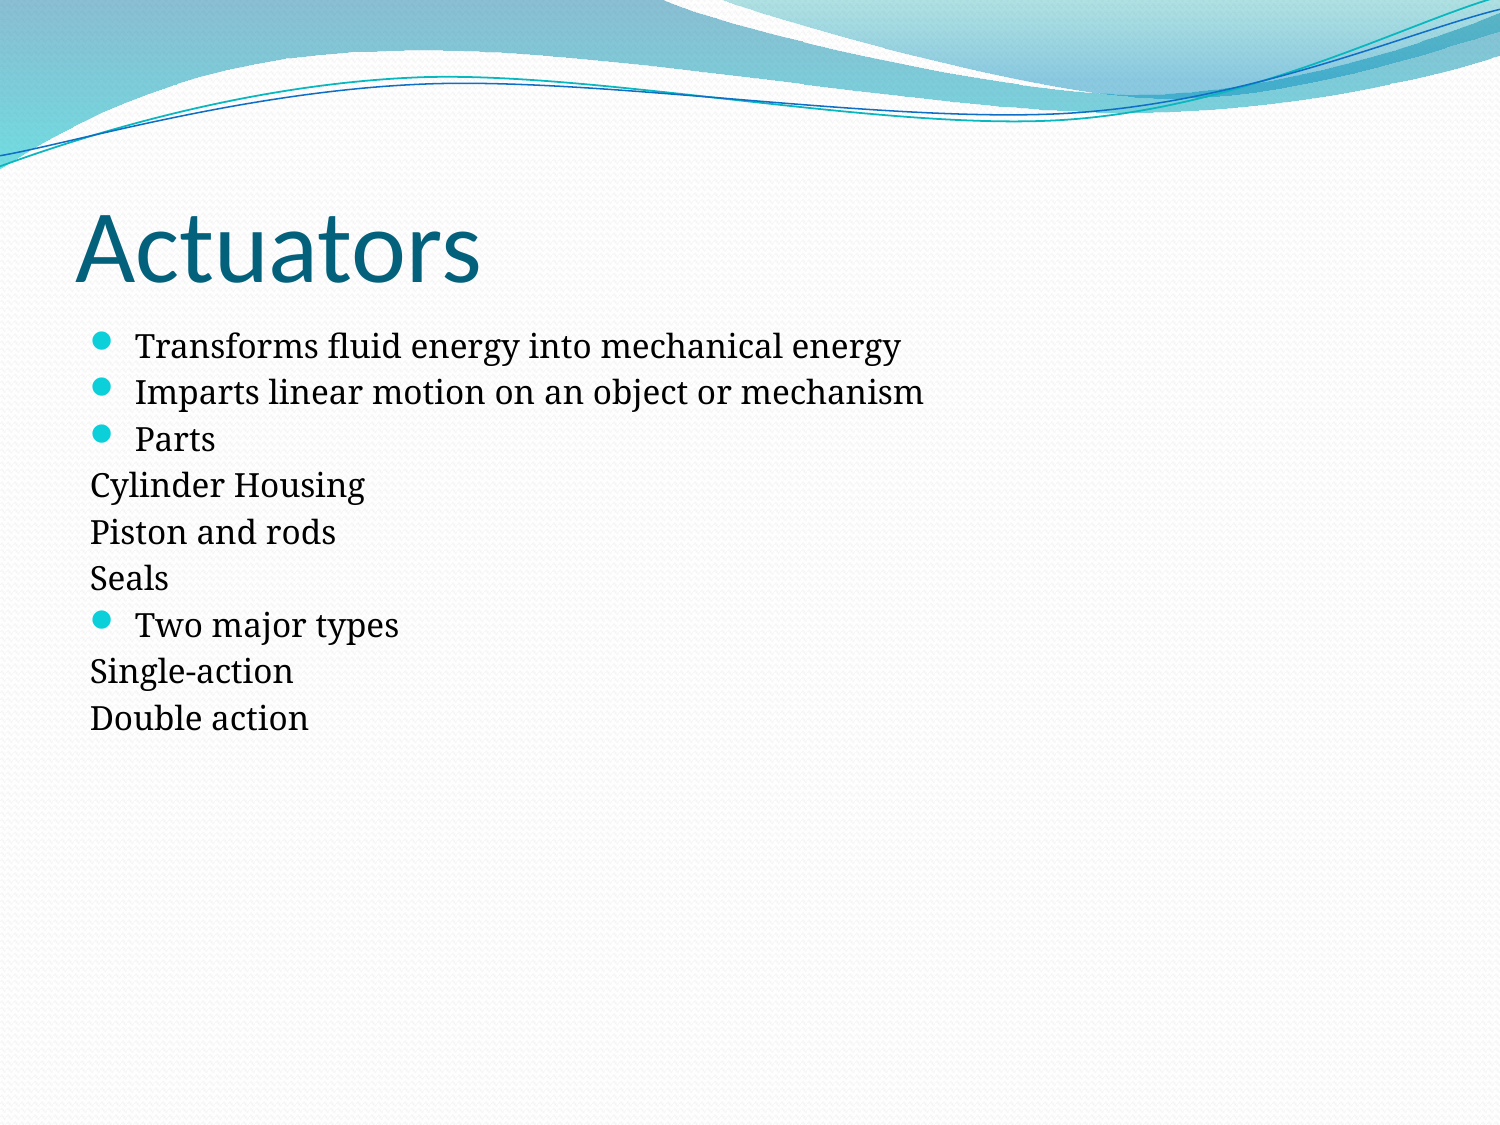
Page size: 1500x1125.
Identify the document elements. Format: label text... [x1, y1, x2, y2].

list Transforms fluid energy into mechanical energy Imparts linear motion on an object or mechanism Parts Cylinder Housing Piston and rods Seals Two major types Single-action Double action [75, 317, 1425, 1038]
title Actuators [75, 115, 1425, 303]
